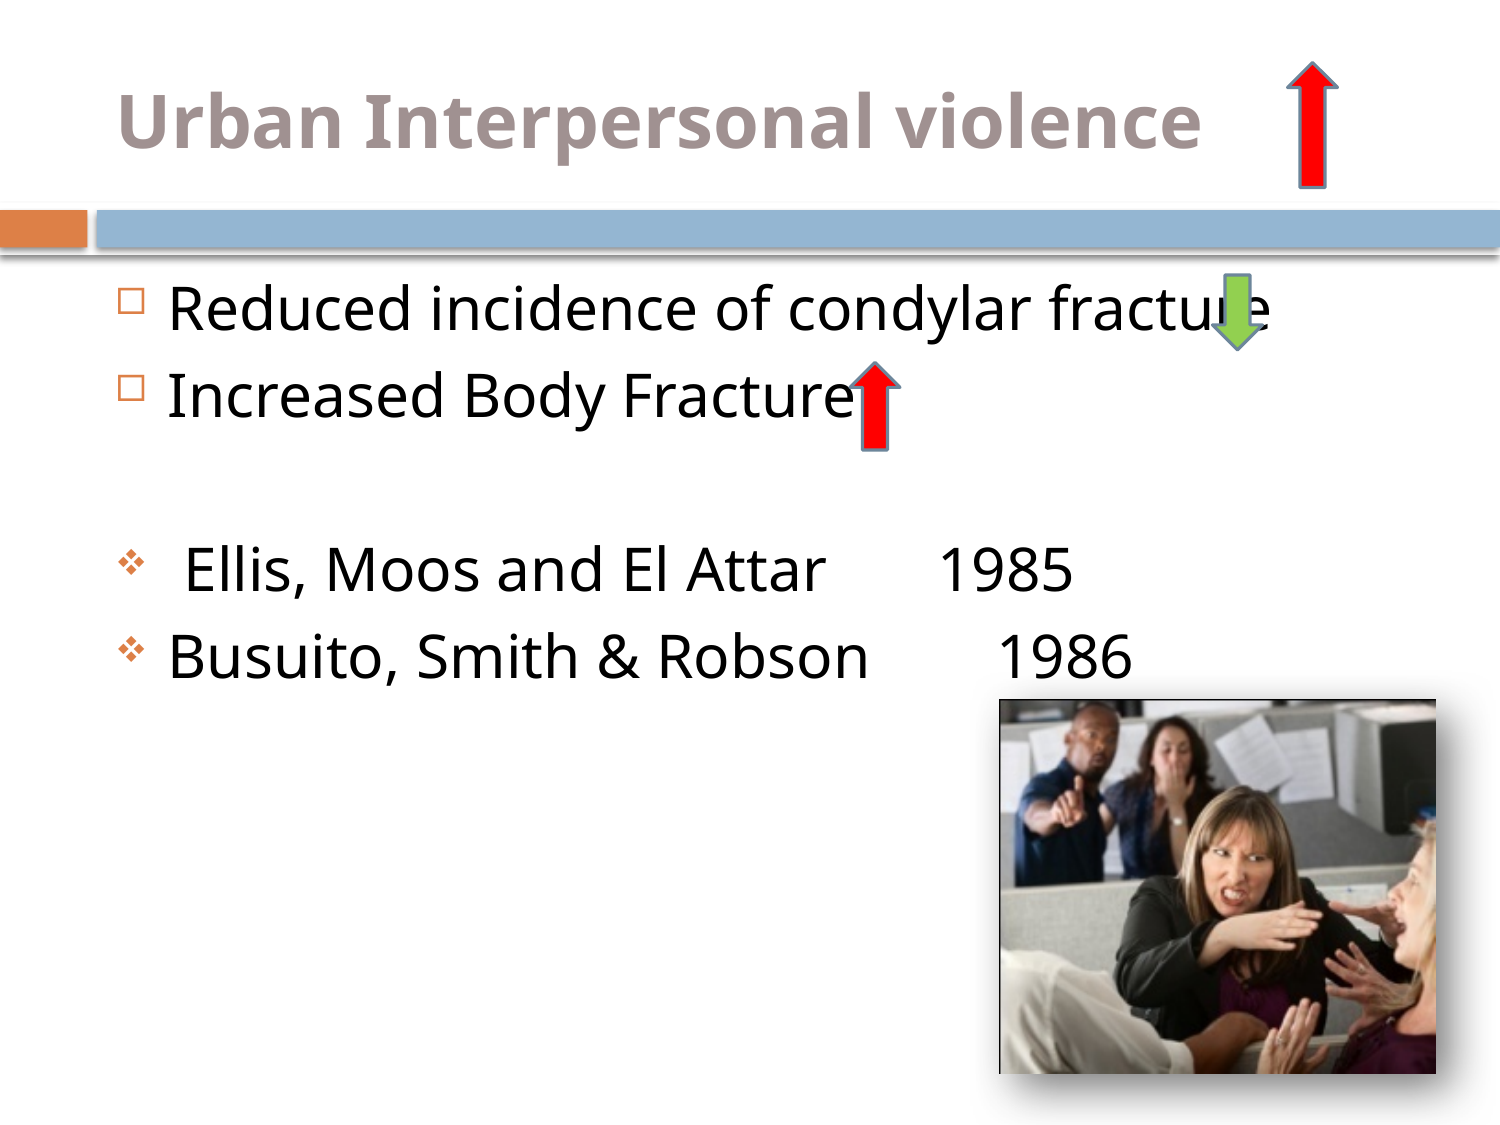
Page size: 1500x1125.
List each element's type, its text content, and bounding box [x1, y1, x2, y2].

text_box [1211, 273, 1264, 352]
list Reduced incidence of condylar fracture Increased Body Fracture Ellis, Moos and El Attar 1985 Busuito, Smith & Robson 1986 [100, 262, 1438, 1000]
text_box [848, 361, 902, 452]
text_box [1286, 61, 1339, 190]
title Urban Interpersonal violence [100, 37, 1438, 200]
picture [999, 699, 1436, 1074]
